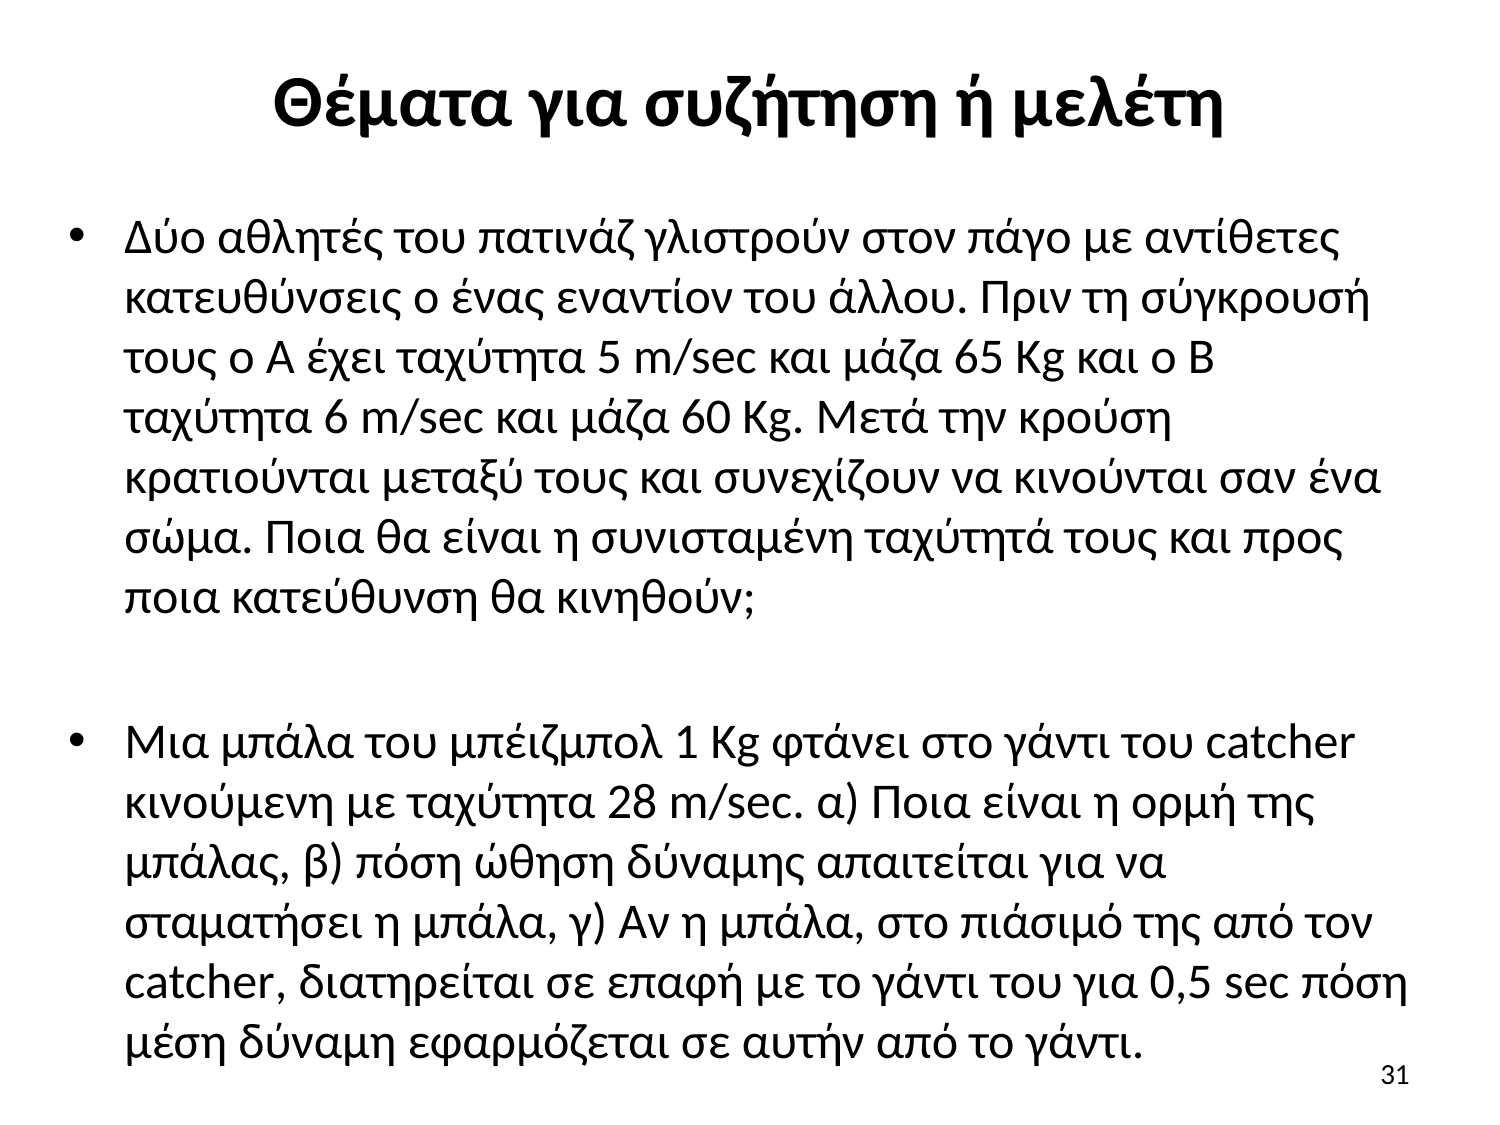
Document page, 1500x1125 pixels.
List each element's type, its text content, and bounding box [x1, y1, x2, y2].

list Δύο αθλητές του πατινάζ γλιστρούν στον πάγο με αντίθετες κατευθύνσεις ο ένας εναντίον του άλλου. Πριν τη σύγκρουσή τους ο Α έχει ταχύτητα 5 m/sec και μάζα 65 Kg και ο Β ταχύτητα 6 m/sec και μάζα 60 Kg. Μετά την κρούση κρατιούνται μεταξύ τους και συνεχίζουν να κινούνται σαν ένα σώμα. Ποια θα είναι η συνισταμένη ταχύτητά τους και προς ποια κατεύθυνση θα κινηθούν; Μια μπάλα του μπέιζμπολ 1 Kg φτάνει στο γάντι του catcher κινούμενη με ταχύτητα 28 m/sec. α) Ποια είναι η ορμή της μπάλας, β) πόση ώθηση δύναμης απαιτείται για να σταματήσει η μπάλα, γ) Αν η μπάλα, στο πιάσιμό της από τον catcher, διατηρείται σε επαφή με το γάντι του για 0,5 sec πόση μέση δύναμη εφαρμόζεται σε αυτήν από το γάντι. [53, 196, 1425, 1103]
title Θέματα για συζήτηση ή μελέτη [75, 45, 1425, 149]
slide_number 31 [1074, 1042, 1425, 1103]
